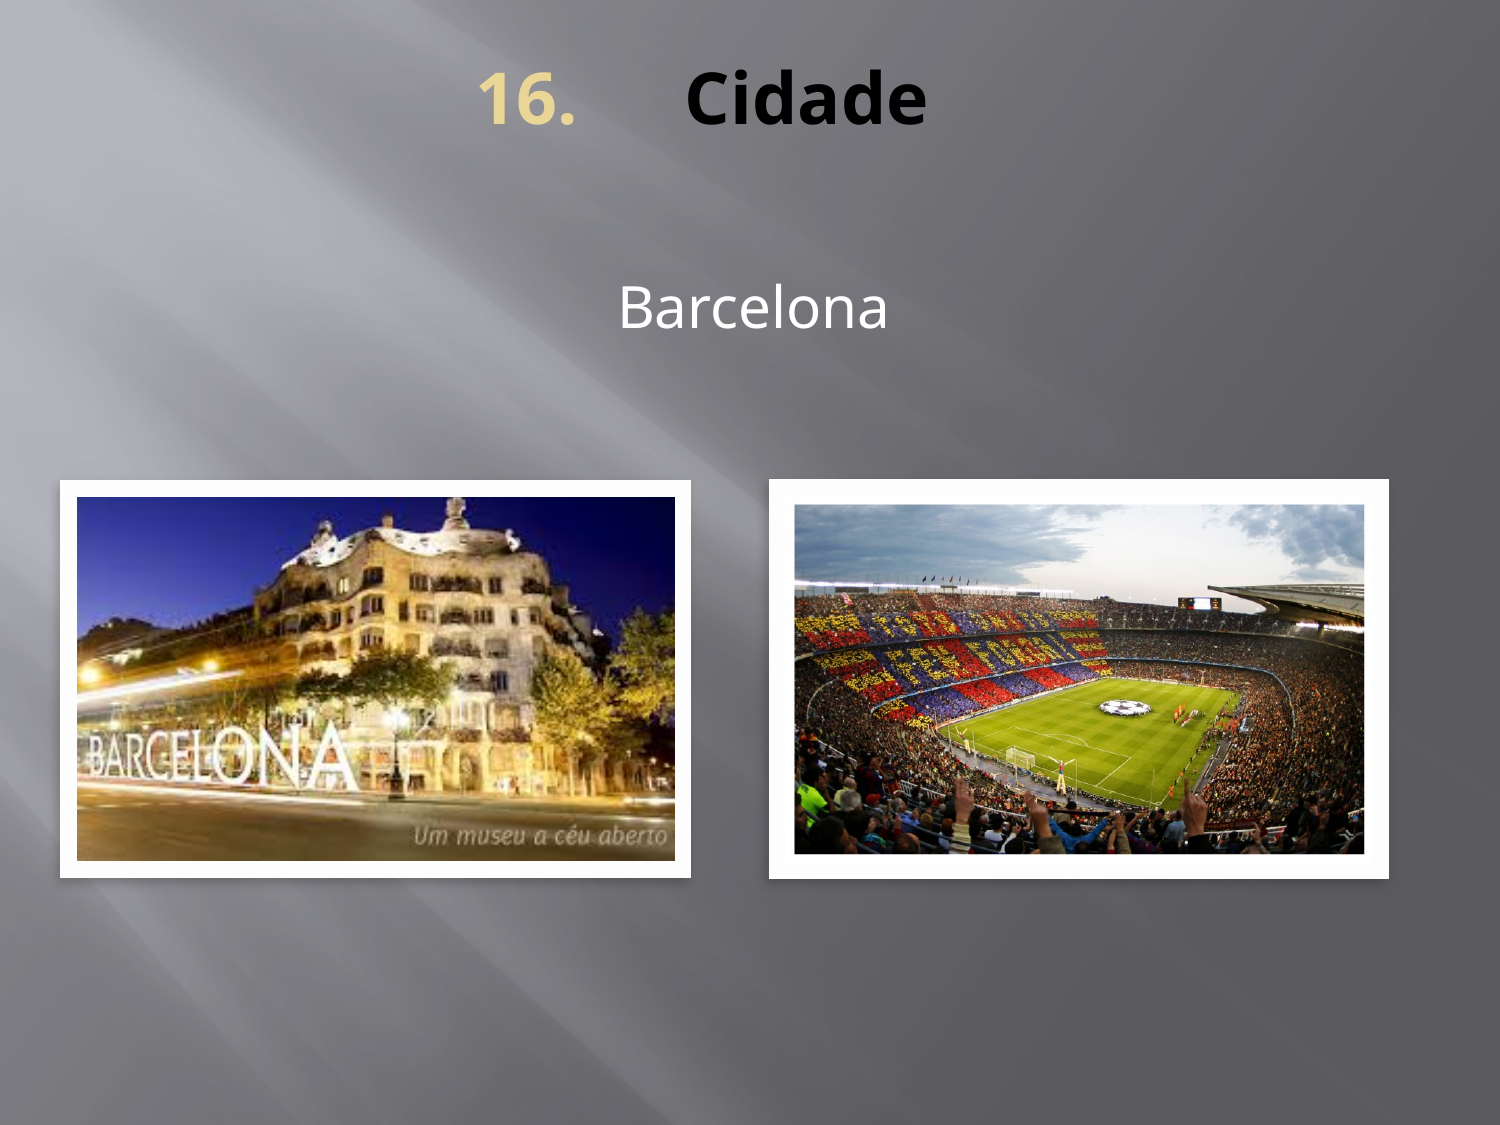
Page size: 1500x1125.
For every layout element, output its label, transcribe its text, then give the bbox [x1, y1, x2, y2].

picture [76, 496, 675, 862]
picture [785, 495, 1373, 863]
title Cidade [75, 45, 1425, 233]
list Barcelona [75, 262, 1425, 1035]
